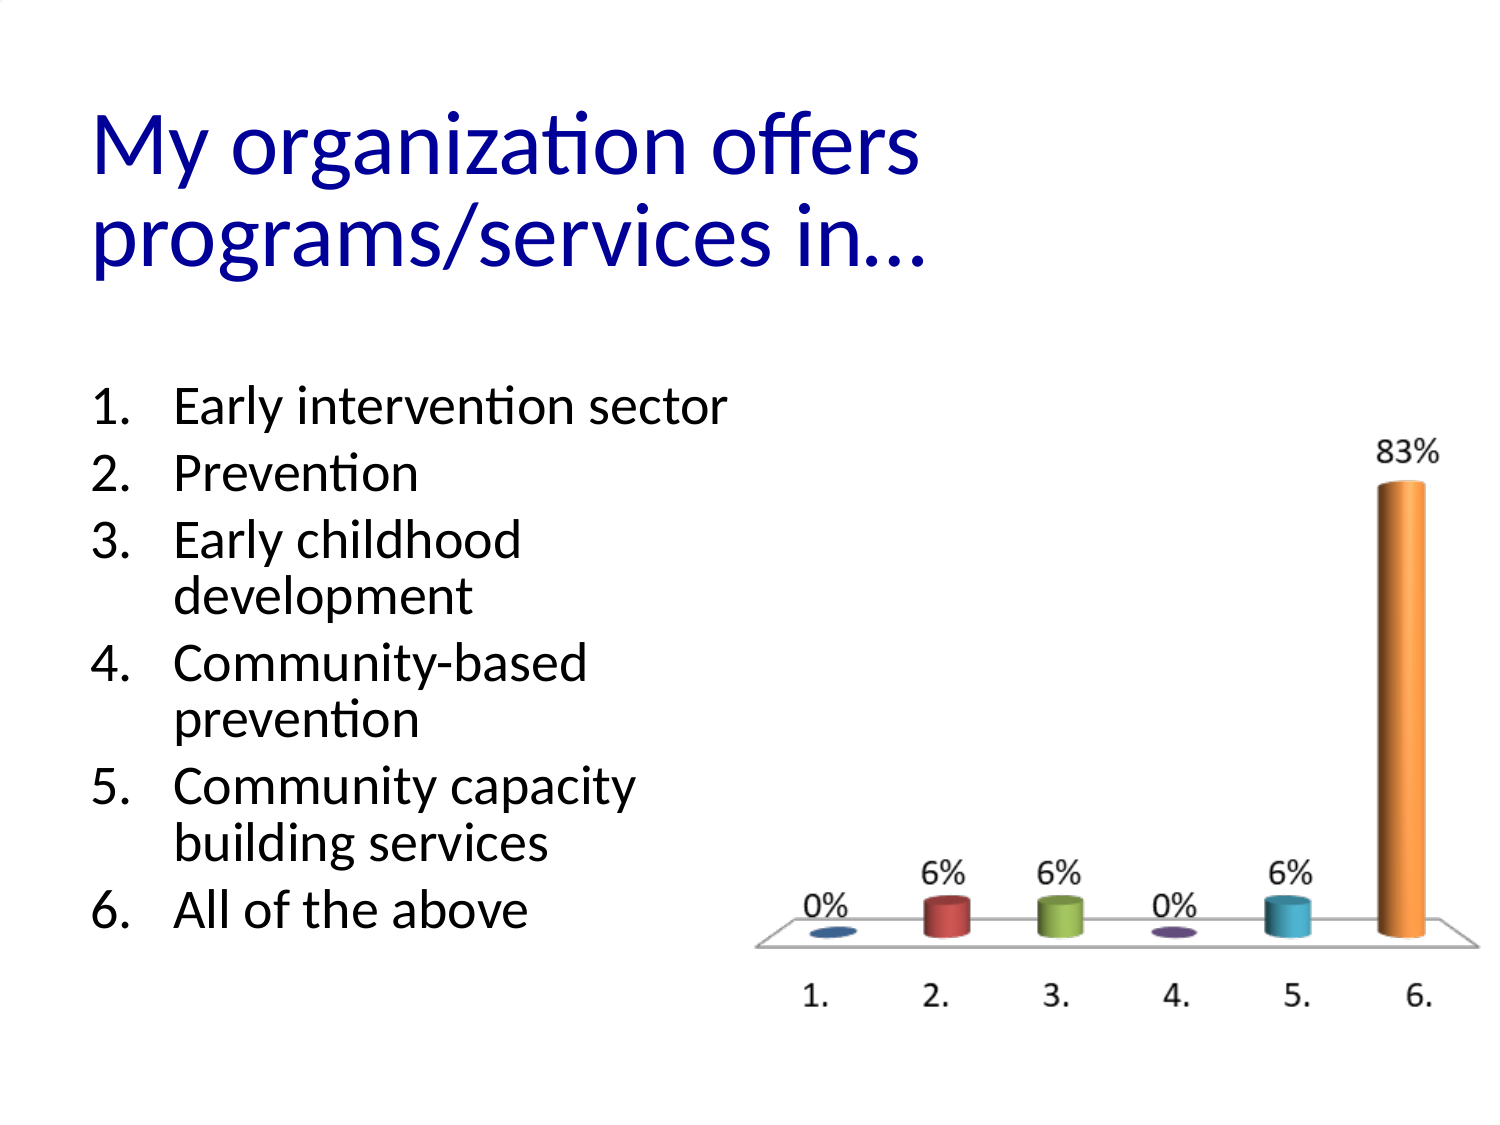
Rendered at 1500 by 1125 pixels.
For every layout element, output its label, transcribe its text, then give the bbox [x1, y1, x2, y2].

text_box [739, 374, 1490, 1115]
title My organization offers programs/services in… [75, 45, 1425, 350]
list Early intervention sector Prevention Early childhood development Community-based prevention Community capacity building services All of the above [75, 375, 750, 1005]
